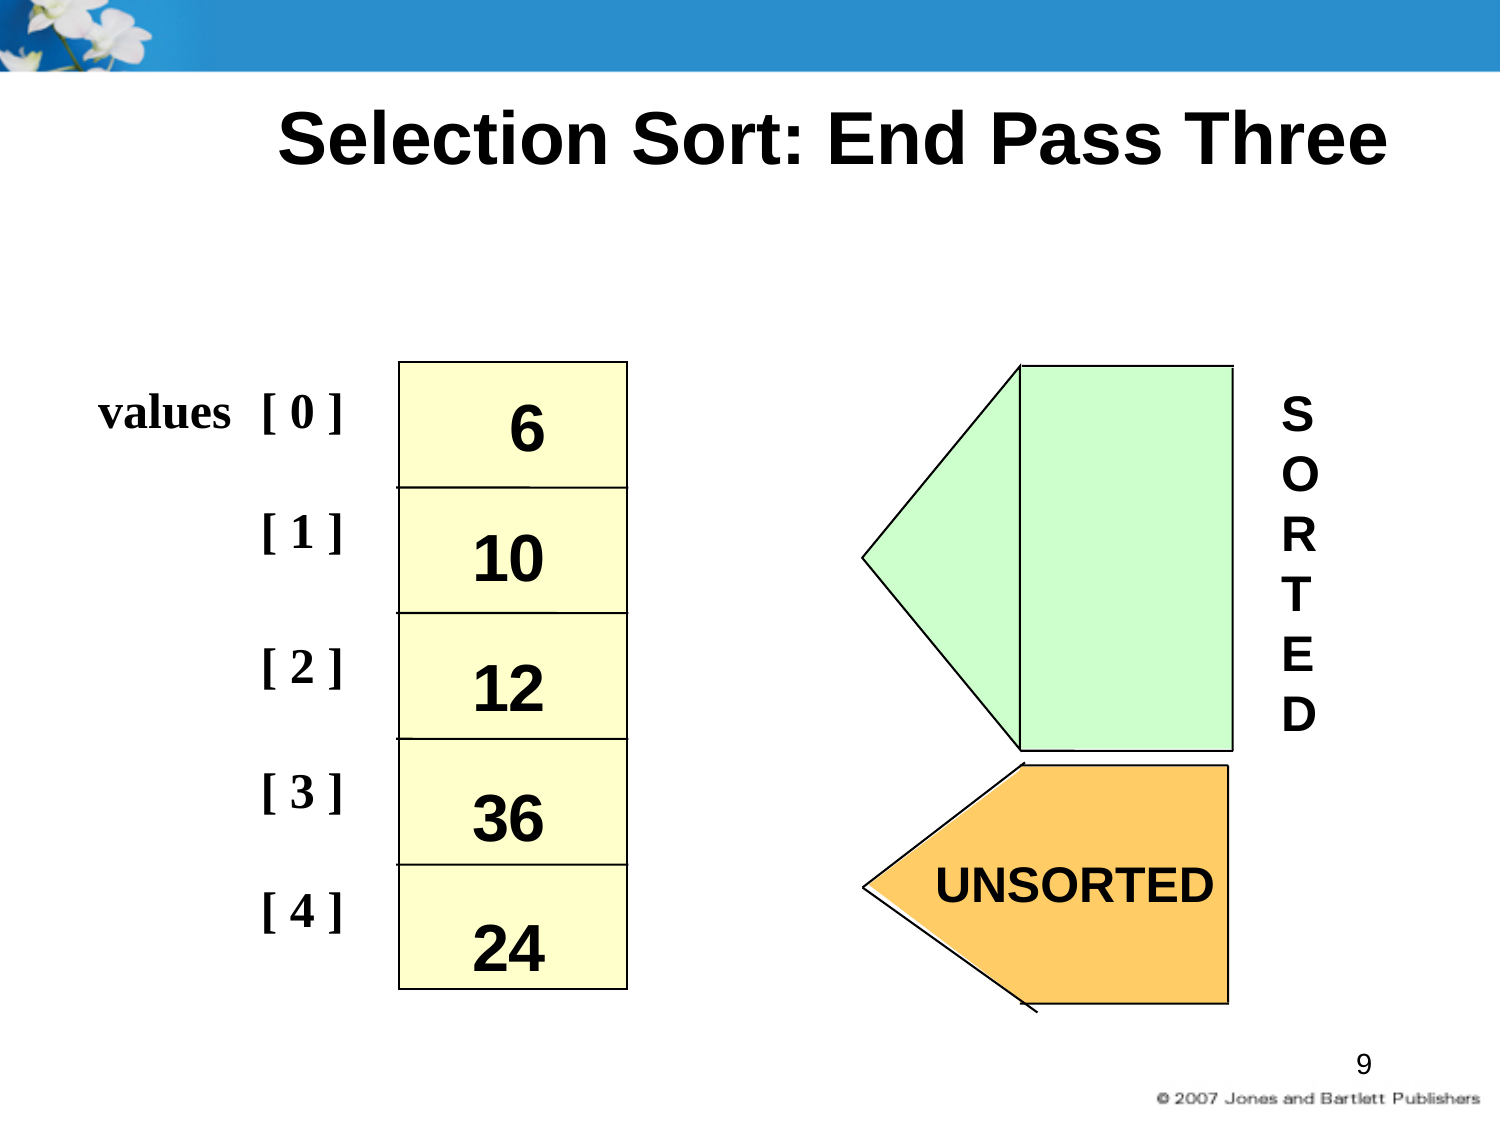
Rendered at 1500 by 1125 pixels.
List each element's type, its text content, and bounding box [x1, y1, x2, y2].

text_box S O R T E D [1266, 373, 1336, 749]
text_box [862, 762, 1231, 1013]
picture [0, 0, 1500, 1125]
text_box values [ 0 ] [ 1 ] [ 2 ] [ 3 ] [ 4 ] [83, 265, 448, 946]
title Selection Sort: End Pass Three [262, 124, 1500, 188]
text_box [861, 365, 1235, 751]
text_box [395, 362, 629, 990]
slide_number 9 [1287, 1024, 1388, 1101]
